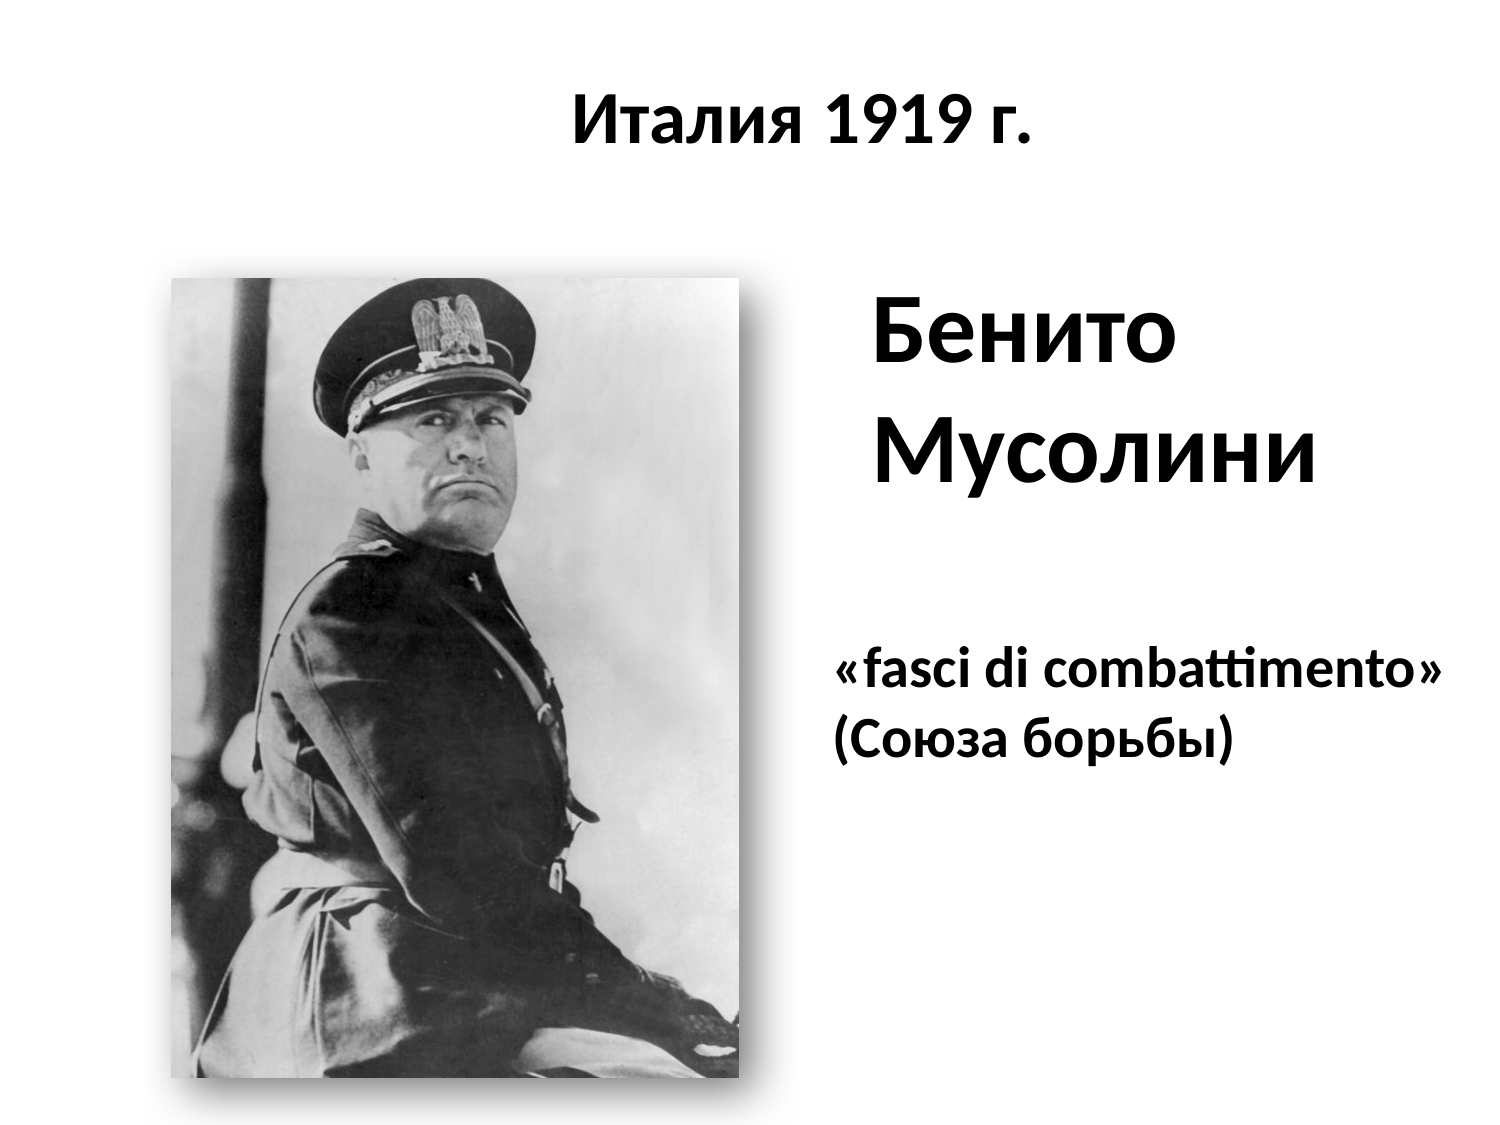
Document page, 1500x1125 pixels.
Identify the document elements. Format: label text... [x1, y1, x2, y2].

title Италия 1919 г. [206, 42, 1400, 185]
picture [170, 278, 739, 1078]
text_box «fasci di combattimento» (Союза борьбы) [817, 621, 1476, 777]
text_box Бенито Мусолини [856, 255, 1353, 510]
